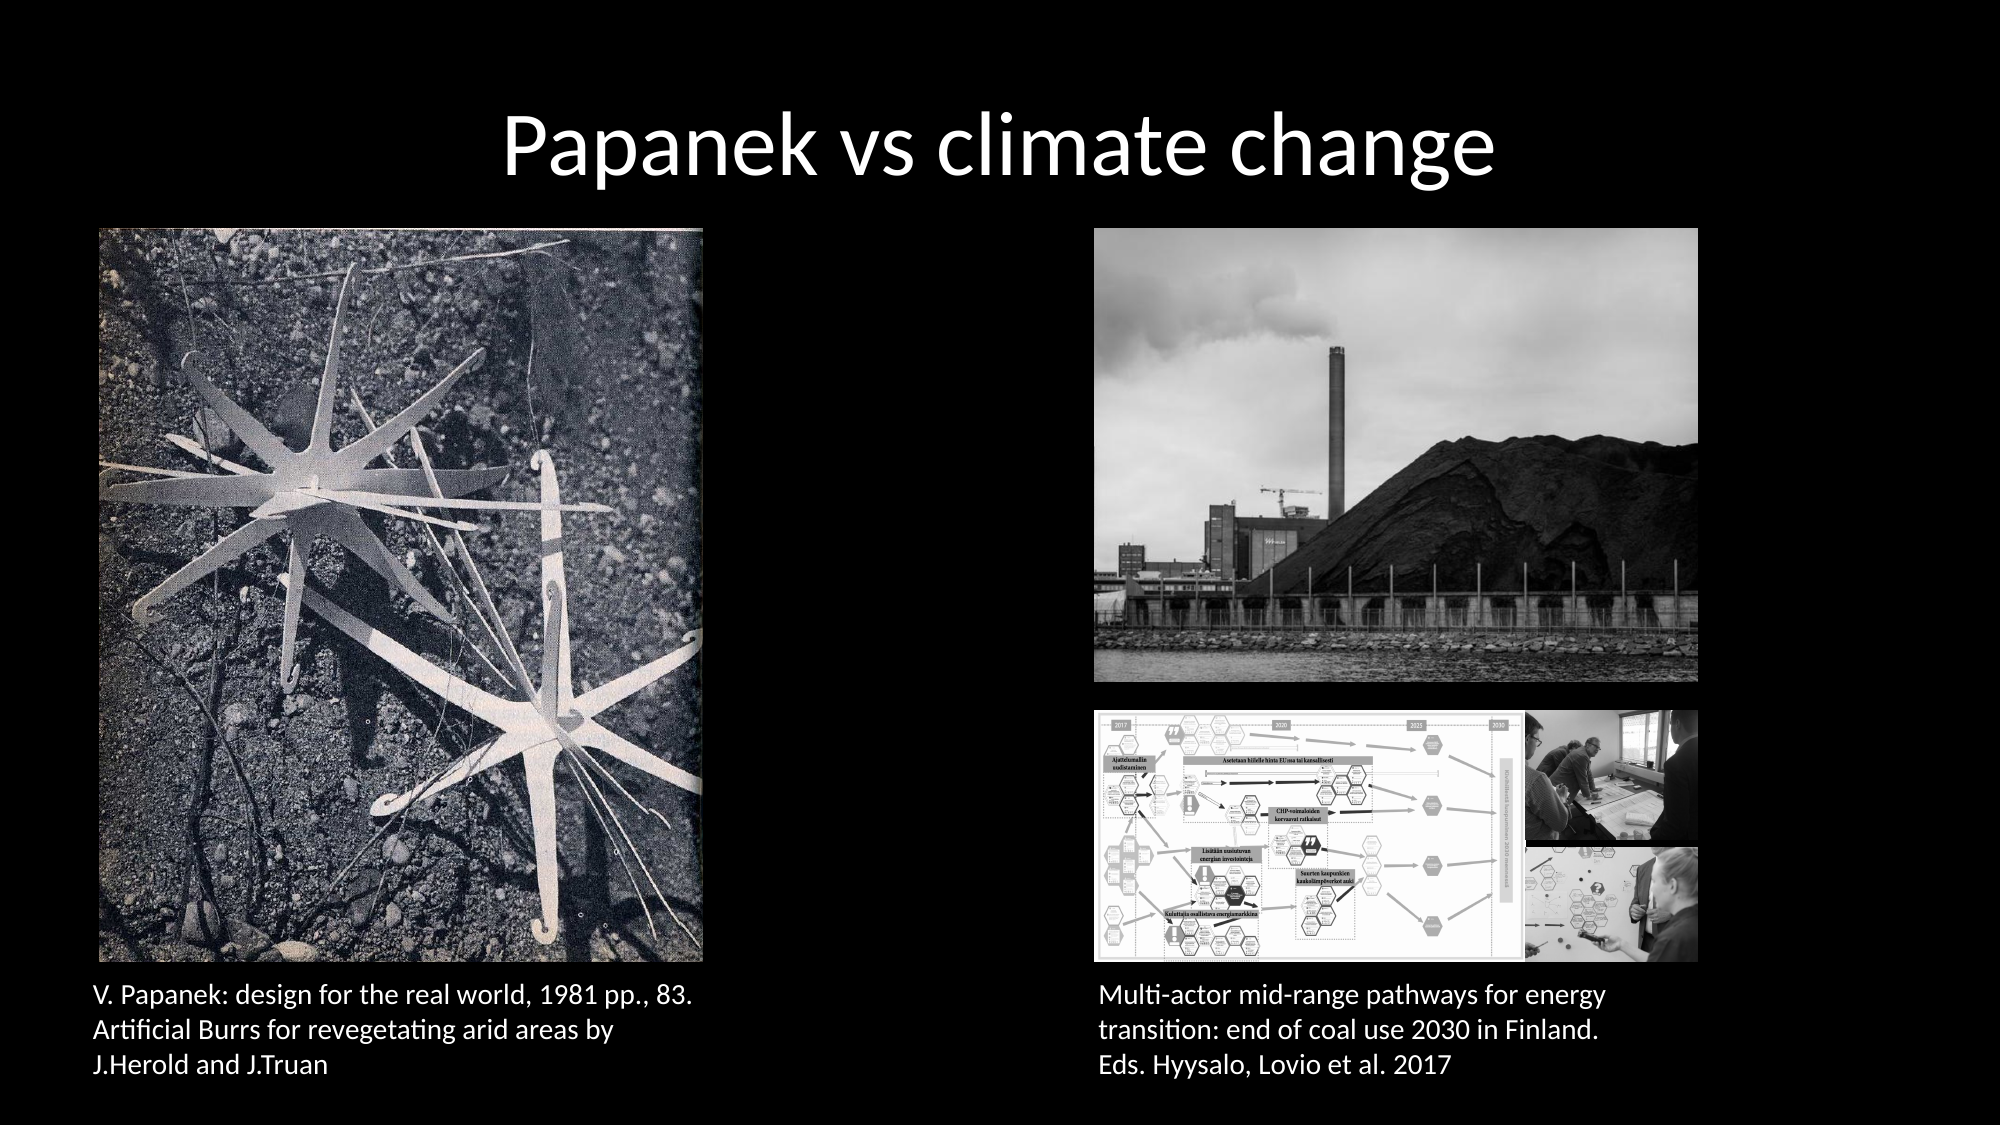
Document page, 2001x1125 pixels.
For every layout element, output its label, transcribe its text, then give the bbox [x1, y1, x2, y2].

picture [1094, 227, 1698, 682]
picture [1094, 710, 1698, 963]
picture [99, 227, 703, 962]
title Papanek vs climate change [99, 45, 1900, 233]
text_box V. Papanek: design for the real world, 1981 pp., 83. Artificial Burrs for revegetating arid areas by J.Herold and J.Truan [78, 967, 716, 1088]
text_box Multi-actor mid-range pathways for energy transition: end of coal use 2030 in Finland. Eds. Hyysalo, Lovio et al. 2017 [1083, 967, 1709, 1088]
